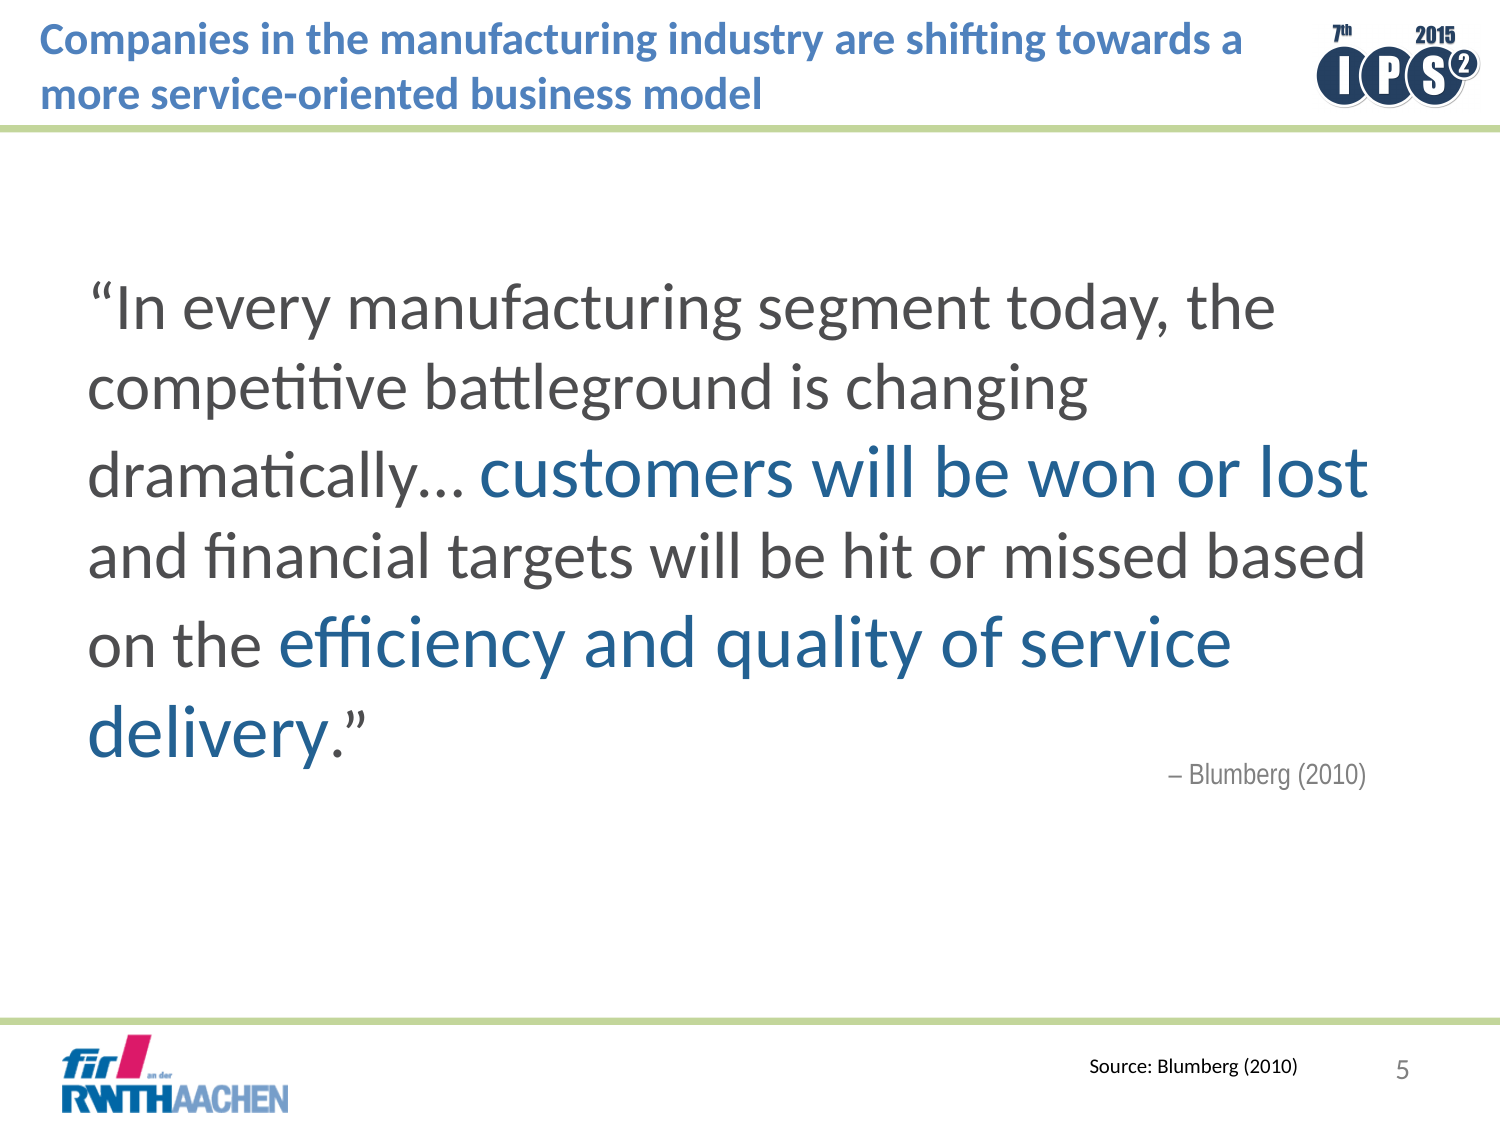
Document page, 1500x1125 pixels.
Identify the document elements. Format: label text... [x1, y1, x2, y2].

picture [62, 999, 288, 1113]
text_box Companies in the manufacturing industry are shifting towards a more service-oriented business model [24, 0, 1325, 127]
slide_number 5 [1362, 1042, 1425, 1103]
text_box “In every manufacturing segment today, the competitive battleground is changing dramatically… customers will be won or lost and financial targets will be hit or missed based on the efficiency and quality of service delivery.” [87, 262, 1425, 773]
text_box Source: Blumberg (2010) [1074, 1045, 1369, 1085]
text_box – Blumberg (2010) [887, 755, 1367, 791]
